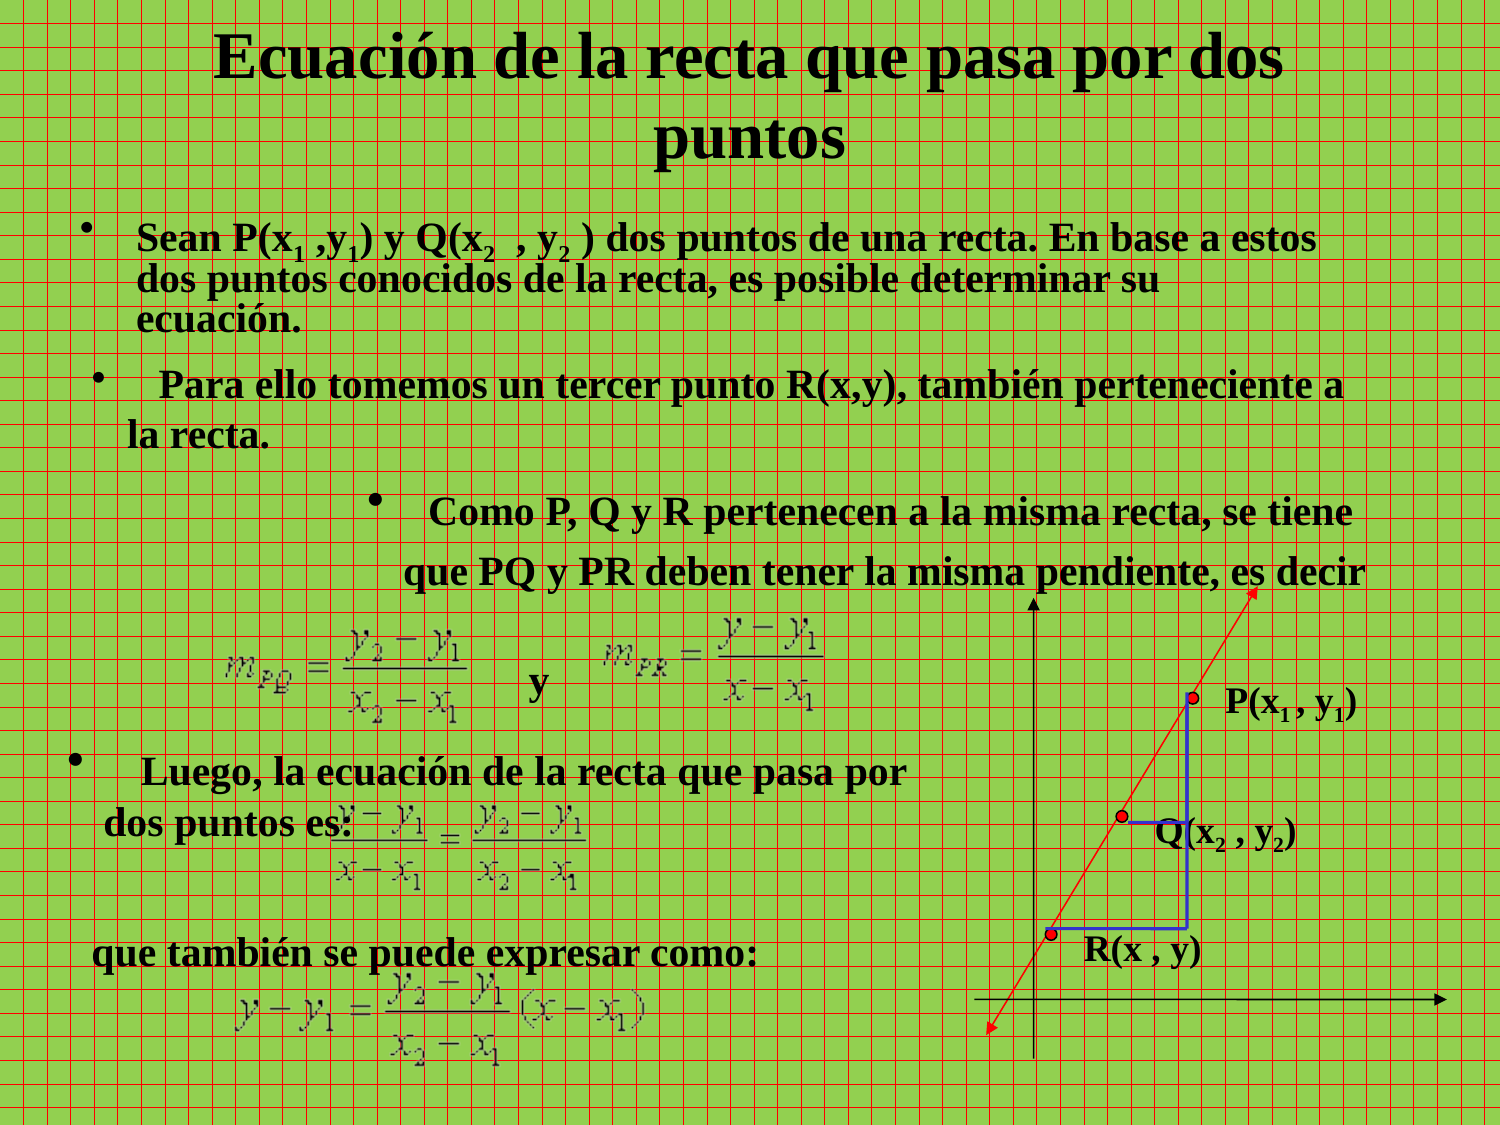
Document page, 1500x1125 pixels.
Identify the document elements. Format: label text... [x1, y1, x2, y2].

text_box Como P, Q y R pertenecen a la misma recta, se tiene que PQ y PR deben tener la misma pendiente, es decir [88, 467, 1388, 663]
picture [324, 786, 597, 902]
title Ecuación de la recta que pasa por dos puntos [112, 99, 1388, 185]
picture [596, 597, 833, 723]
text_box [974, 597, 1448, 1059]
text_box Luego, la ecuación de la recta que pasa por dos puntos es: [53, 727, 963, 853]
list Sean P(x1 ,y1) y Q(x2 , y2 ) dos puntos de una recta. En base a estos dos puntos conocidos de la recta, es posible determinar su ecuación. [64, 207, 1341, 339]
picture [229, 951, 656, 1079]
text_box Para ello tomemos un tercer punto R(x,y), también perteneciente a la recta. [76, 349, 1388, 465]
text_box que también se puede expresar como: [76, 916, 892, 982]
picture [218, 609, 479, 735]
text_box y [513, 645, 561, 711]
